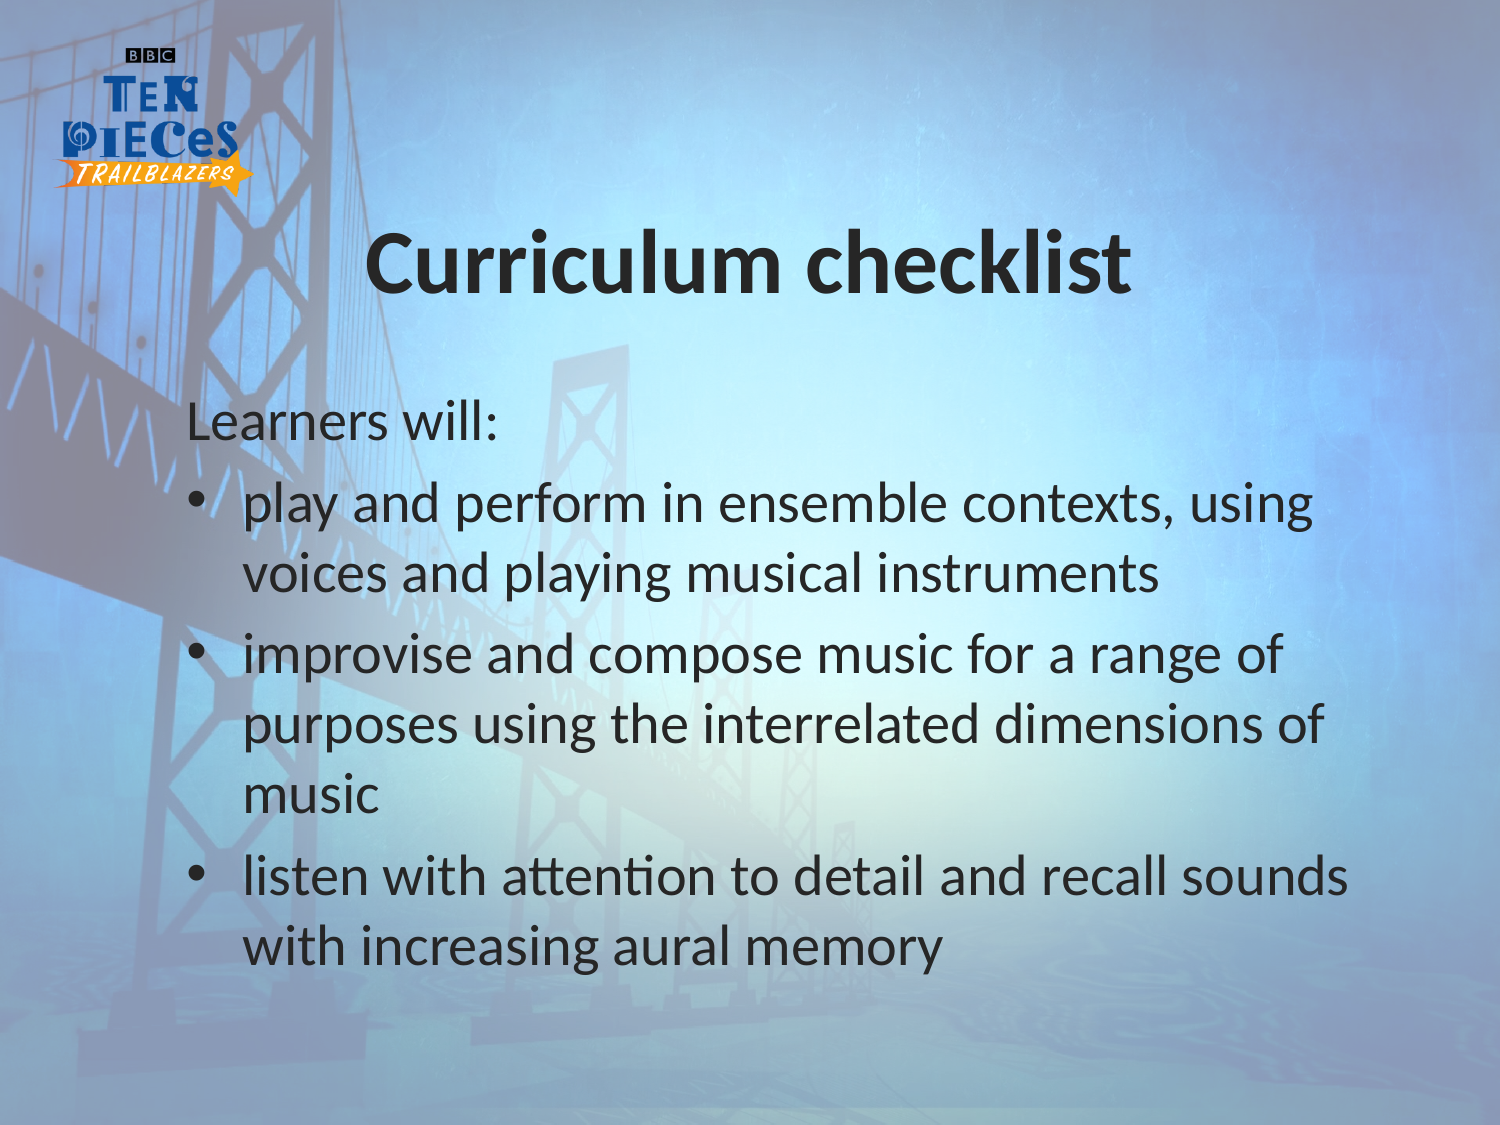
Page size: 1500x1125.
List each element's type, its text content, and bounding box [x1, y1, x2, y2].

title Curriculum checklist [336, 187, 1164, 326]
picture [52, 48, 255, 197]
text_box Learners will: play and perform in ensemble contexts, using voices and playing musical instruments improvise and compose music for a range of purposes using the interrelated dimensions of music listen with attention to detail and recall sounds with increasing aural memory [171, 374, 1388, 1024]
